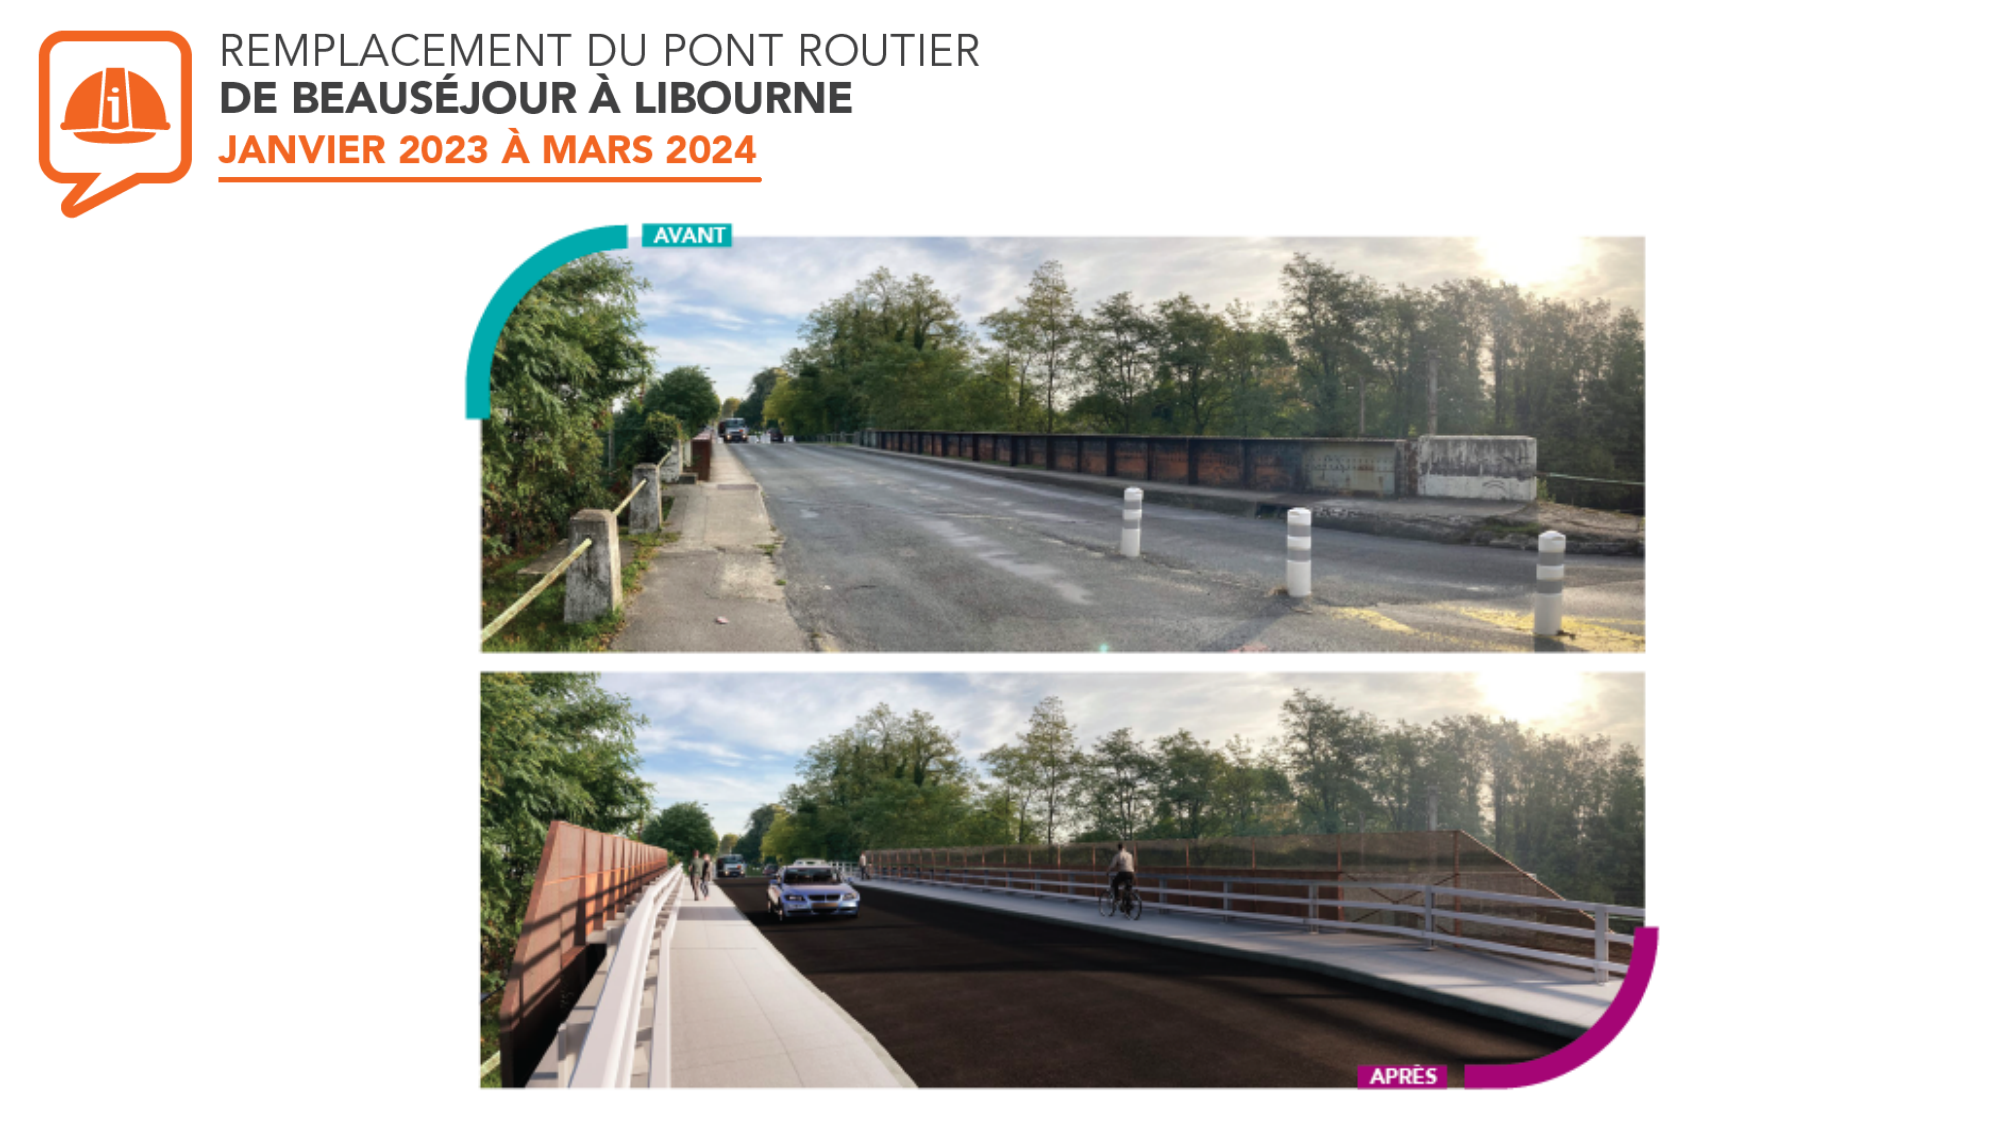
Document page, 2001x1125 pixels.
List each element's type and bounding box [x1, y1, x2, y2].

picture [25, 20, 1678, 1096]
